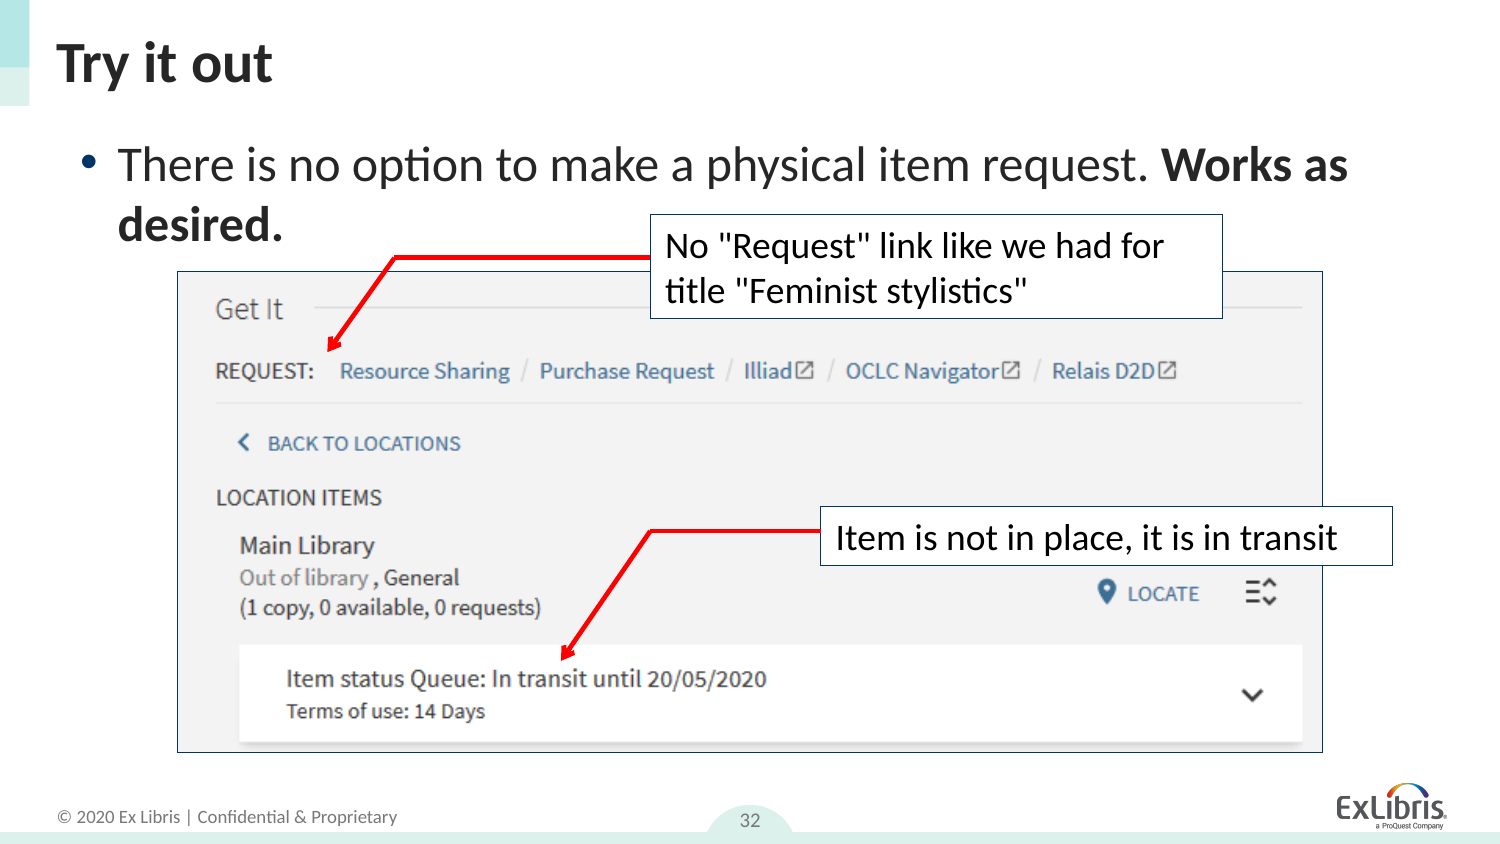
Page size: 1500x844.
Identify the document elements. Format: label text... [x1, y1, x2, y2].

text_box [327, 257, 395, 353]
text_box No "Request" link like we had for title "Feminist stylistics" [650, 214, 1223, 269]
list There is no option to make a physical item request. Works as desired. [64, 123, 1447, 777]
picture [177, 271, 1323, 753]
slide_number 32 [705, 789, 795, 844]
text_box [560, 530, 651, 662]
text_box Item is not in place, it is in transit [1328, 506, 1393, 566]
title Try it out [41, 11, 1495, 107]
picture [1337, 783, 1447, 830]
